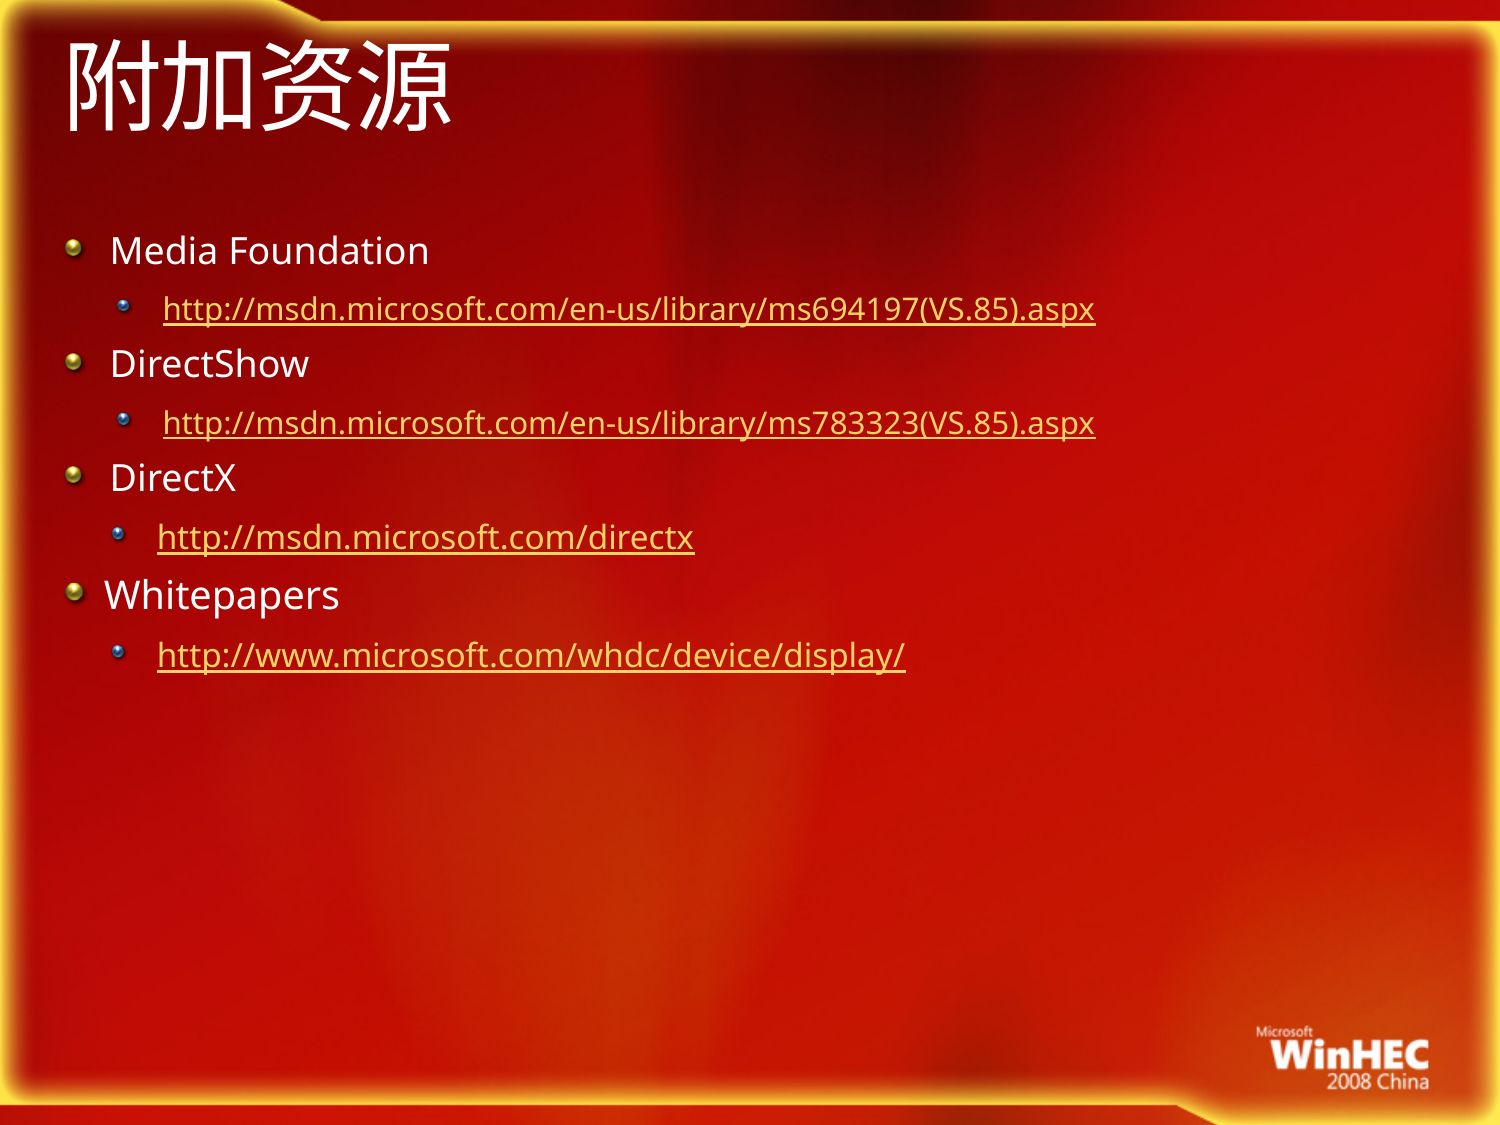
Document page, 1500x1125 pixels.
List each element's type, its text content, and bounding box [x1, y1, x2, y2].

list Media Foundation http://msdn.microsoft.com/en-us/library/ms694197(VS.85).aspx DirectShow http://msdn.microsoft.com/en-us/library/ms783323(VS.85).aspx DirectX http://msdn.microsoft.com/directx Whitepapers http://www.microsoft.com/whdc/device/display/ [62, 231, 1438, 777]
title 附加资源 [62, 37, 1438, 147]
picture [0, 0, 1500, 1125]
